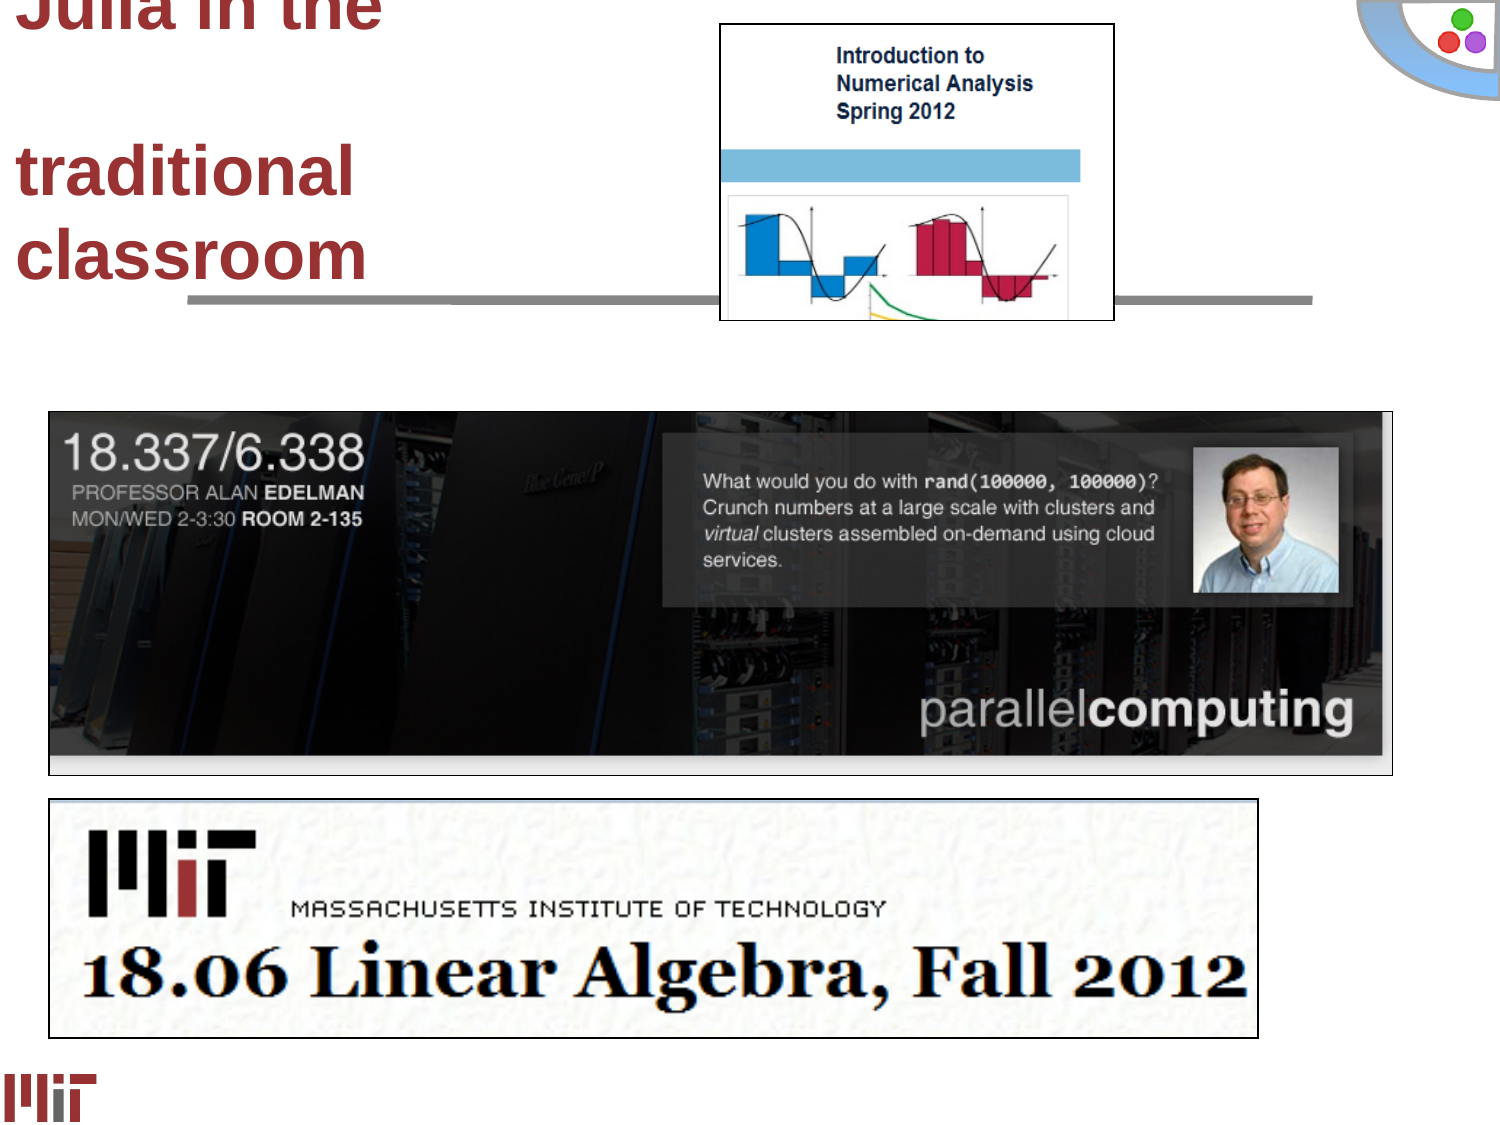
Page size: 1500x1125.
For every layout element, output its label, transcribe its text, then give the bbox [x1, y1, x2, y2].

picture [1437, 4, 1487, 55]
picture [49, 799, 1258, 1038]
picture [720, 24, 1114, 320]
title Julia in the traditional classroom [0, 24, 420, 229]
picture [0, 1070, 100, 1125]
picture [49, 412, 1393, 776]
